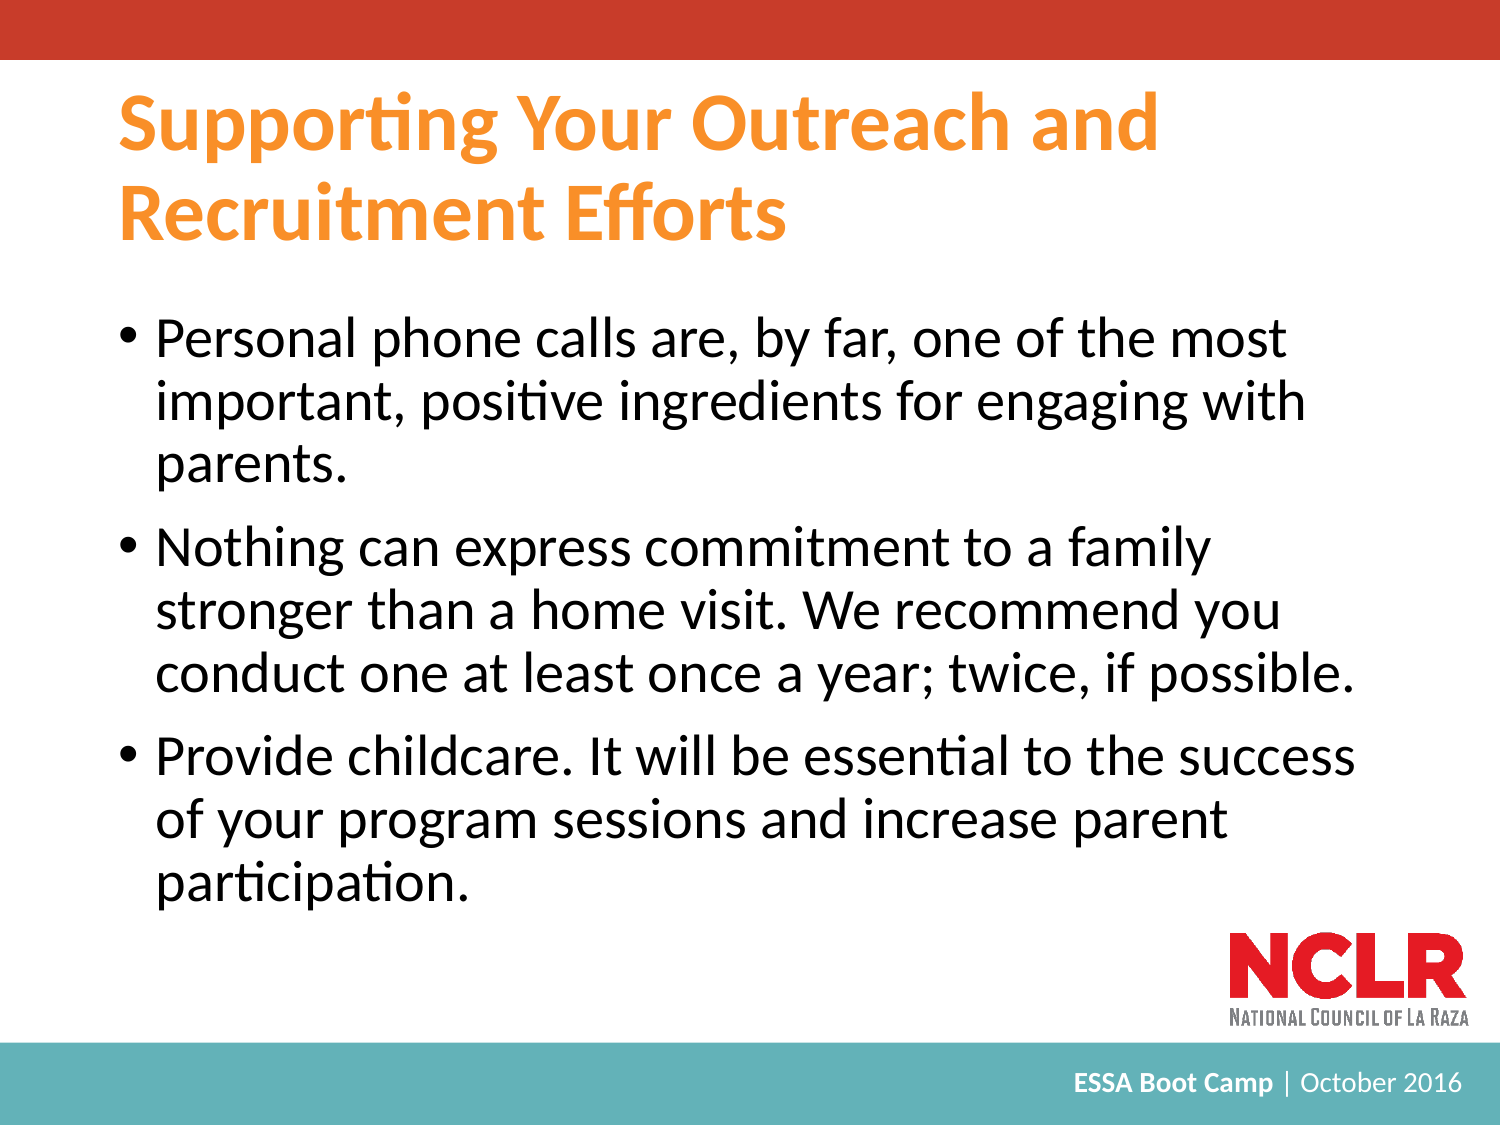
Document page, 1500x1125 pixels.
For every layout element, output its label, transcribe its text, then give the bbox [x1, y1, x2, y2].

title Supporting Your Outreach and Recruitment Efforts [103, 59, 1397, 278]
picture [1221, 924, 1474, 1034]
list Personal phone calls are, by far, one of the most important, positive ingredients for engaging with parents. Nothing can express commitment to a family stronger than a home visit. We recommend you conduct one at least once a year; twice, if possible. Provide childcare. It will be essential to the success of your program sessions and increase parent participation. [103, 299, 1397, 1014]
